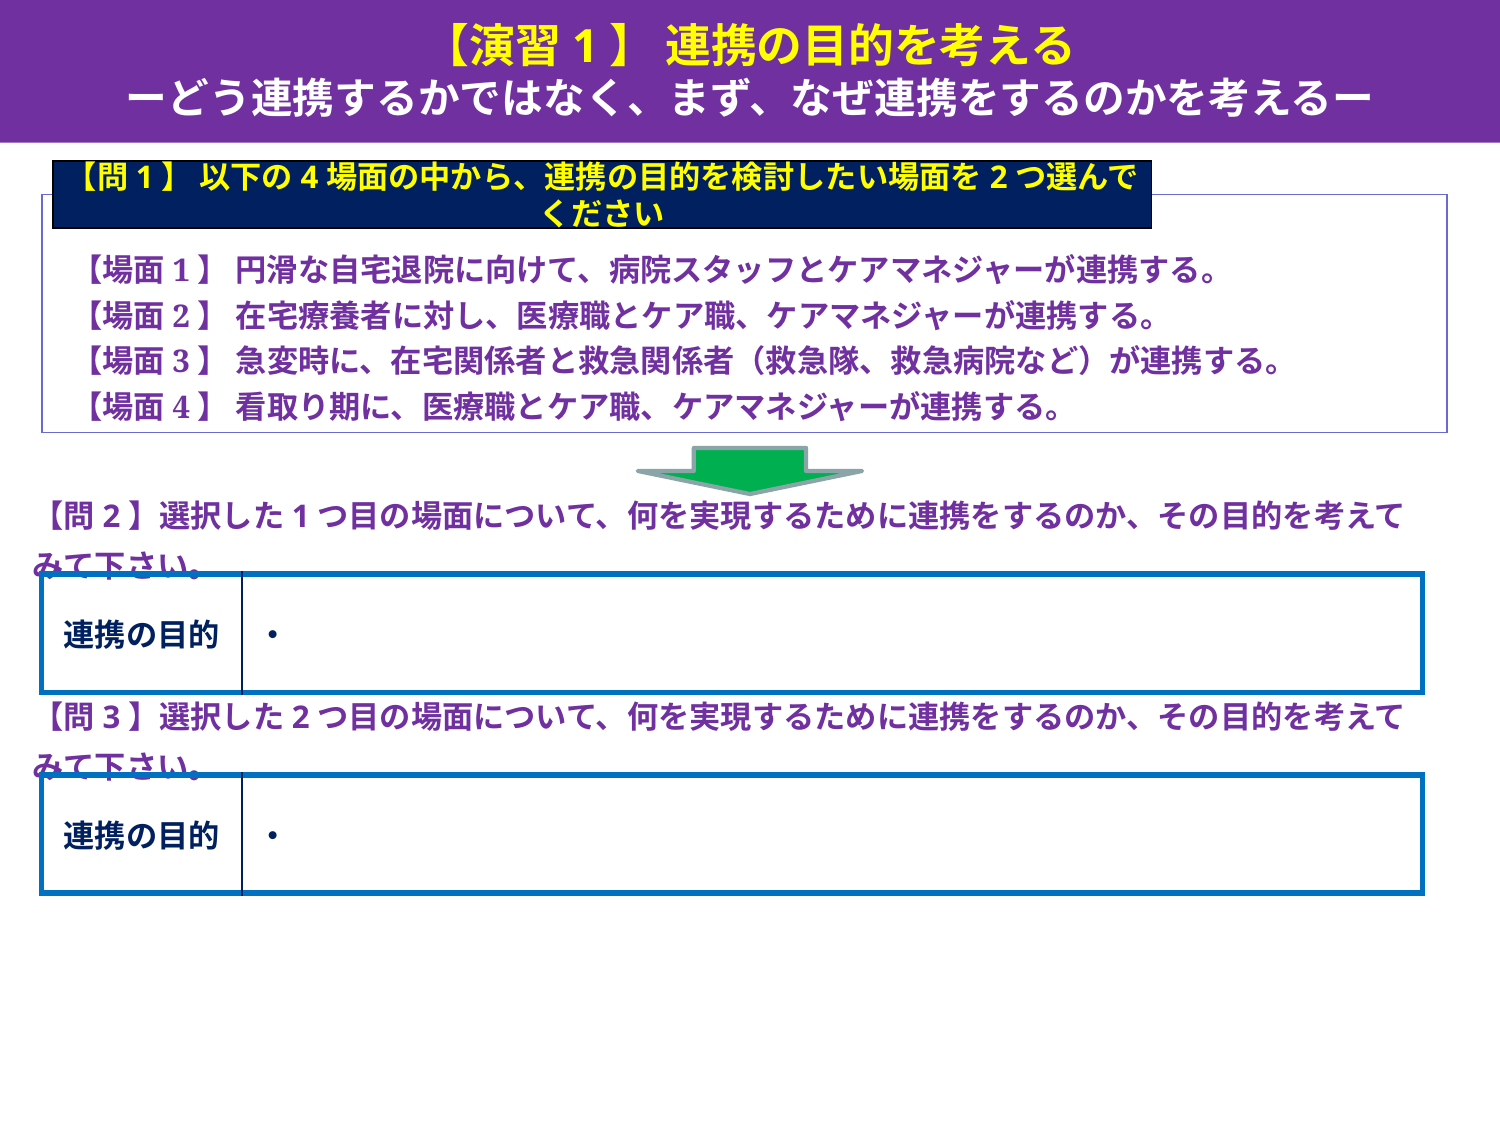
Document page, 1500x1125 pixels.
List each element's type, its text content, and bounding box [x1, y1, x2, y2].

text_box 【問1】 以下の4場面の中から、連携の目的を検討したい場面を2つ選んでください [53, 160, 1152, 228]
text_box 【問3】選択した2つ目の場面について、何を実現するために連携をするのか、その目的を考えてみて下さい。 [17, 710, 1423, 760]
table_header ・ [243, 577, 1420, 690]
text_box 【場面1】 円滑な自宅退院に向けて、病院スタッフとケアマネジャーが連携する。 【場面2】 在宅療養者に対し、医療職とケア職、ケアマネジャーが連携する。 【場面3】 急変時に、在宅関係者と救急関係者（救急隊、救急病院など）が連携する。 【場面4】 看取り期に、医療職とケア職、ケアマネジャーが連携する。 [41, 194, 1447, 433]
text_box [635, 445, 865, 497]
table_header 連携の目的 [44, 577, 241, 690]
table_header ・ [243, 778, 1420, 890]
text_box 【問2】選択した1つ目の場面について、何を実現するために連携をするのか、その目的を考えてみて下さい。 [17, 509, 1423, 559]
text_box 【演習1】 連携の目的を考える ーどう連携するかではなく、まず、なぜ連携をするのかを考えるー [0, 0, 1500, 143]
table_header 連携の目的 [44, 778, 241, 890]
